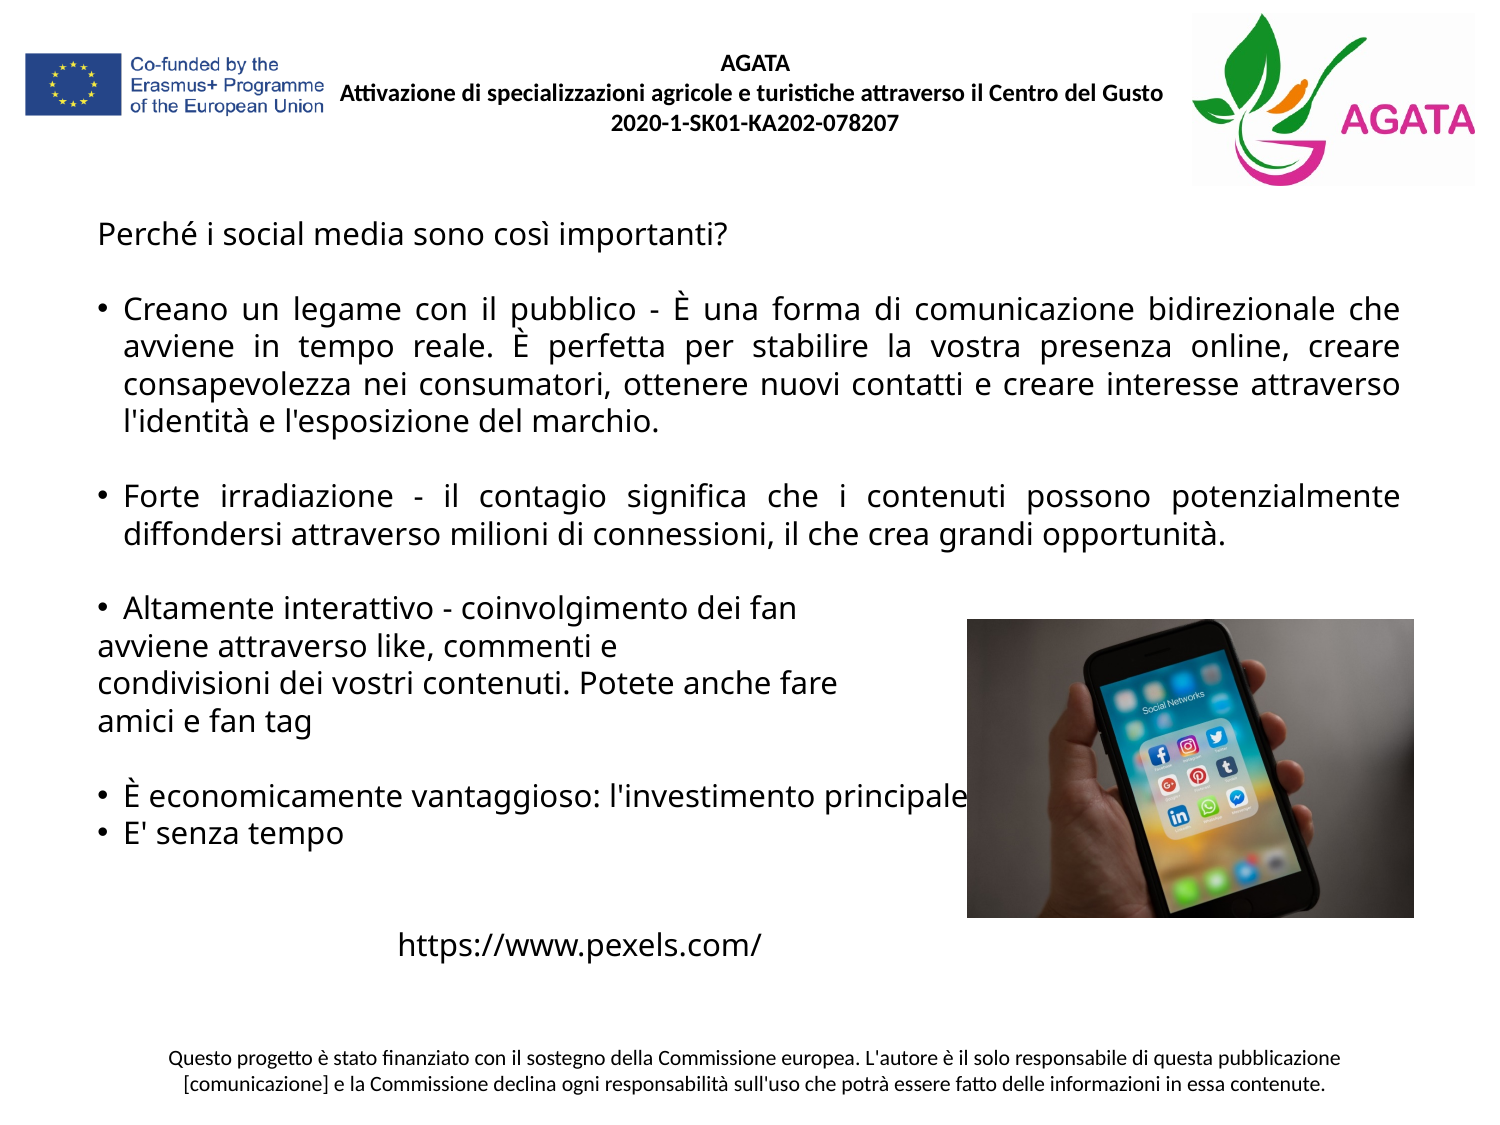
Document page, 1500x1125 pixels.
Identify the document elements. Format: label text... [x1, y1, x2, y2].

picture [967, 619, 1415, 918]
picture [25, 53, 333, 120]
picture [1192, 13, 1475, 186]
list Perché i social media sono così importanti? Creano un legame con il pubblico - È una forma di comunicazione bidirezionale che avviene in tempo reale. È perfetta per stabilire la vostra presenza online, creare consapevolezza nei consumatori, ottenere nuovi contatti e creare interesse attraverso l'identità e l'esposizione del marchio. Forte irradiazione - il contagio significa che i contenuti possono potenzialmente diffondersi attraverso milioni di connessioni, il che crea grandi opportunità. Altamente interattivo - coinvolgimento dei fan avviene attraverso like, commenti e condivisioni dei vostri contenuti. Potete anche fare amici e fan tag È economicamente vantaggioso: l'investimento principale E' senza tempo https://www.pexels.com/ [82, 206, 1418, 1004]
